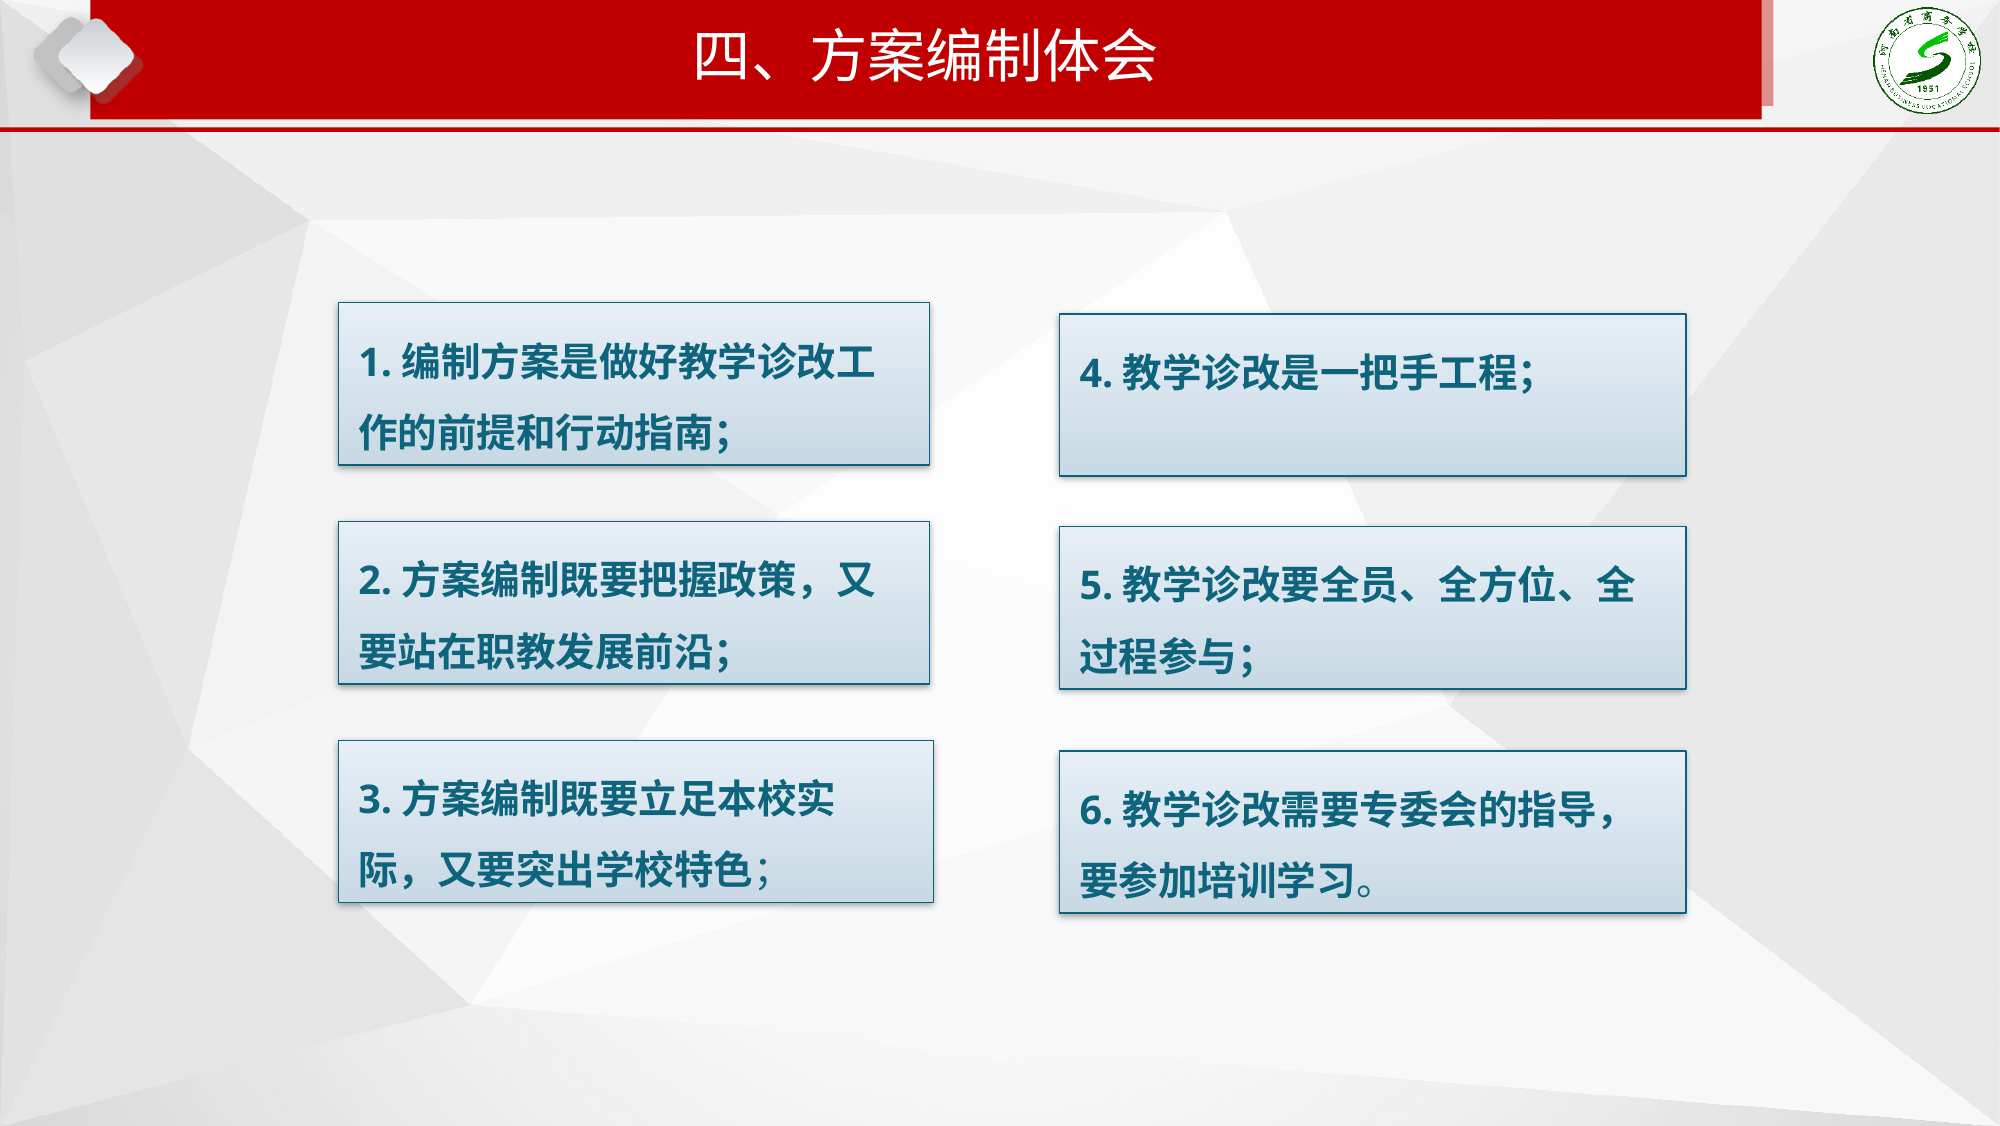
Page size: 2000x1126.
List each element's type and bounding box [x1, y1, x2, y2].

picture [0, 133, 2000, 1126]
text_box [338, 302, 1687, 916]
text_box [0, 0, 2000, 133]
